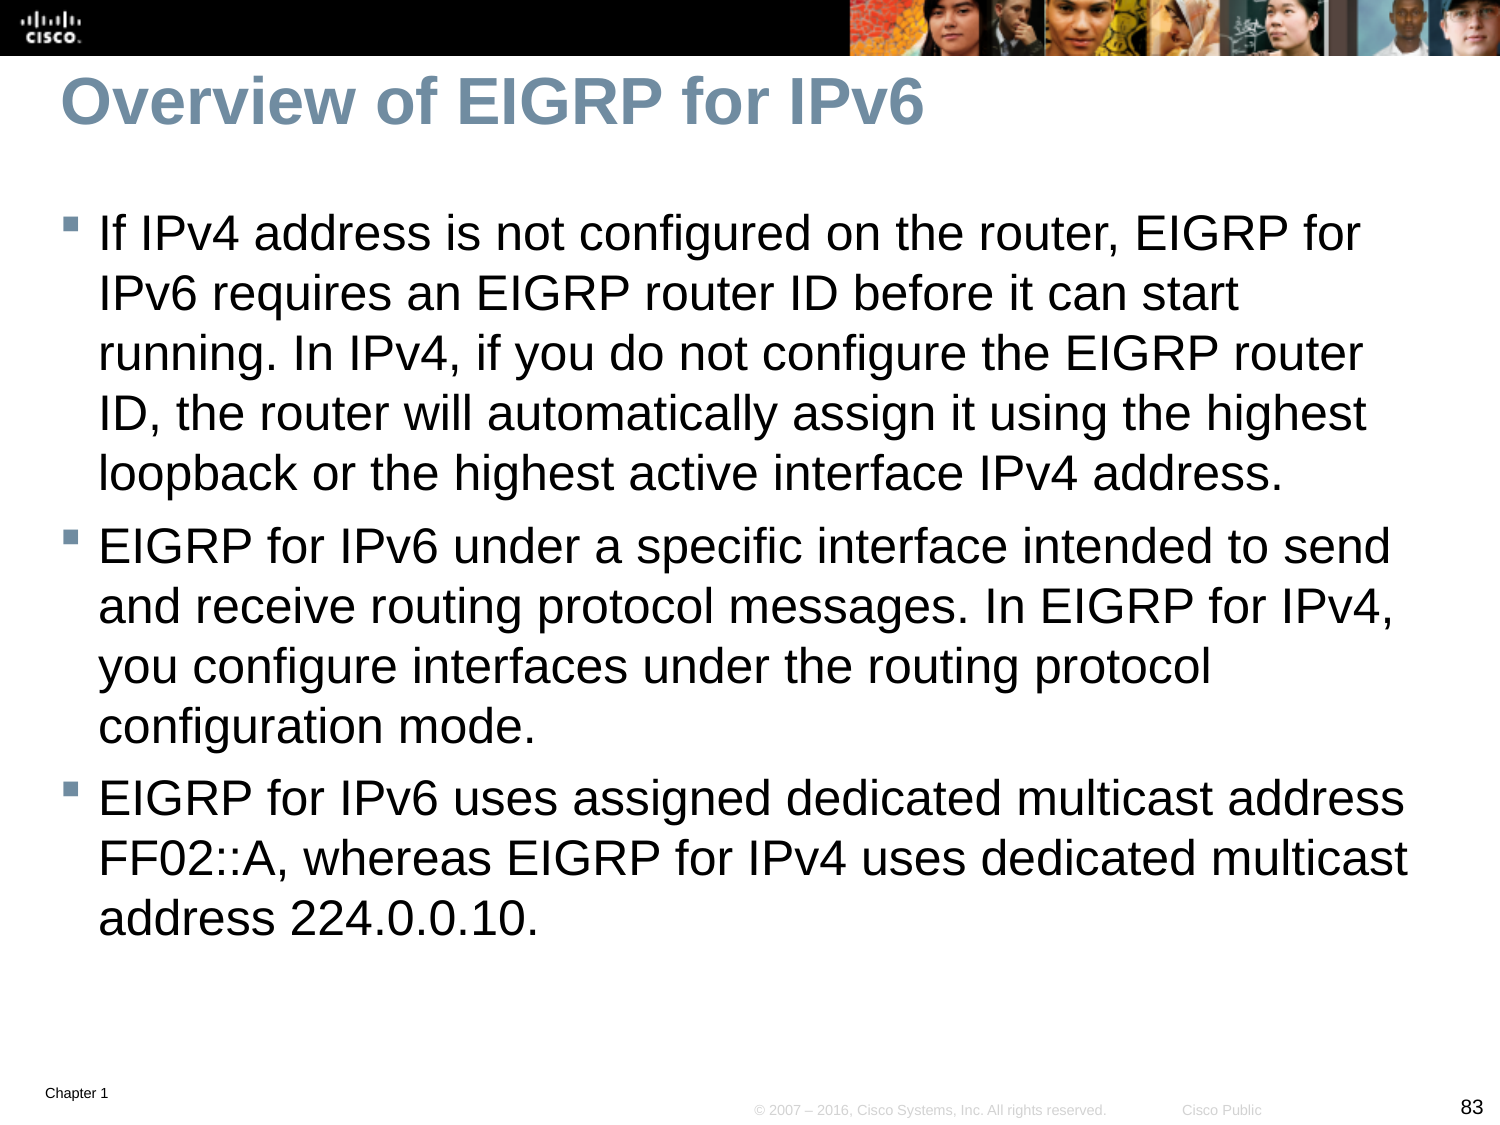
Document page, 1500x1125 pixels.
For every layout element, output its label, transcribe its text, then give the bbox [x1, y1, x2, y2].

title Overview of EIGRP for IPv6 [45, 59, 1444, 182]
list If IPv4 address is not configured on the router, EIGRP for IPv6 requires an EIGRP router ID before it can start running. In IPv4, if you do not configure the EIGRP router ID, the router will automatically assign it using the highest loopback or the highest active interface IPv4 address. EIGRP for IPv6 under a specific interface intended to send and receive routing protocol messages. In EIGRP for IPv4, you configure interfaces under the routing protocol configuration mode. EIGRP for IPv6 uses assigned dedicated multicast address FF02::A, whereas EIGRP for IPv4 uses dedicated multicast address 224.0.0.10. [45, 193, 1444, 1037]
picture [0, 0, 1500, 56]
